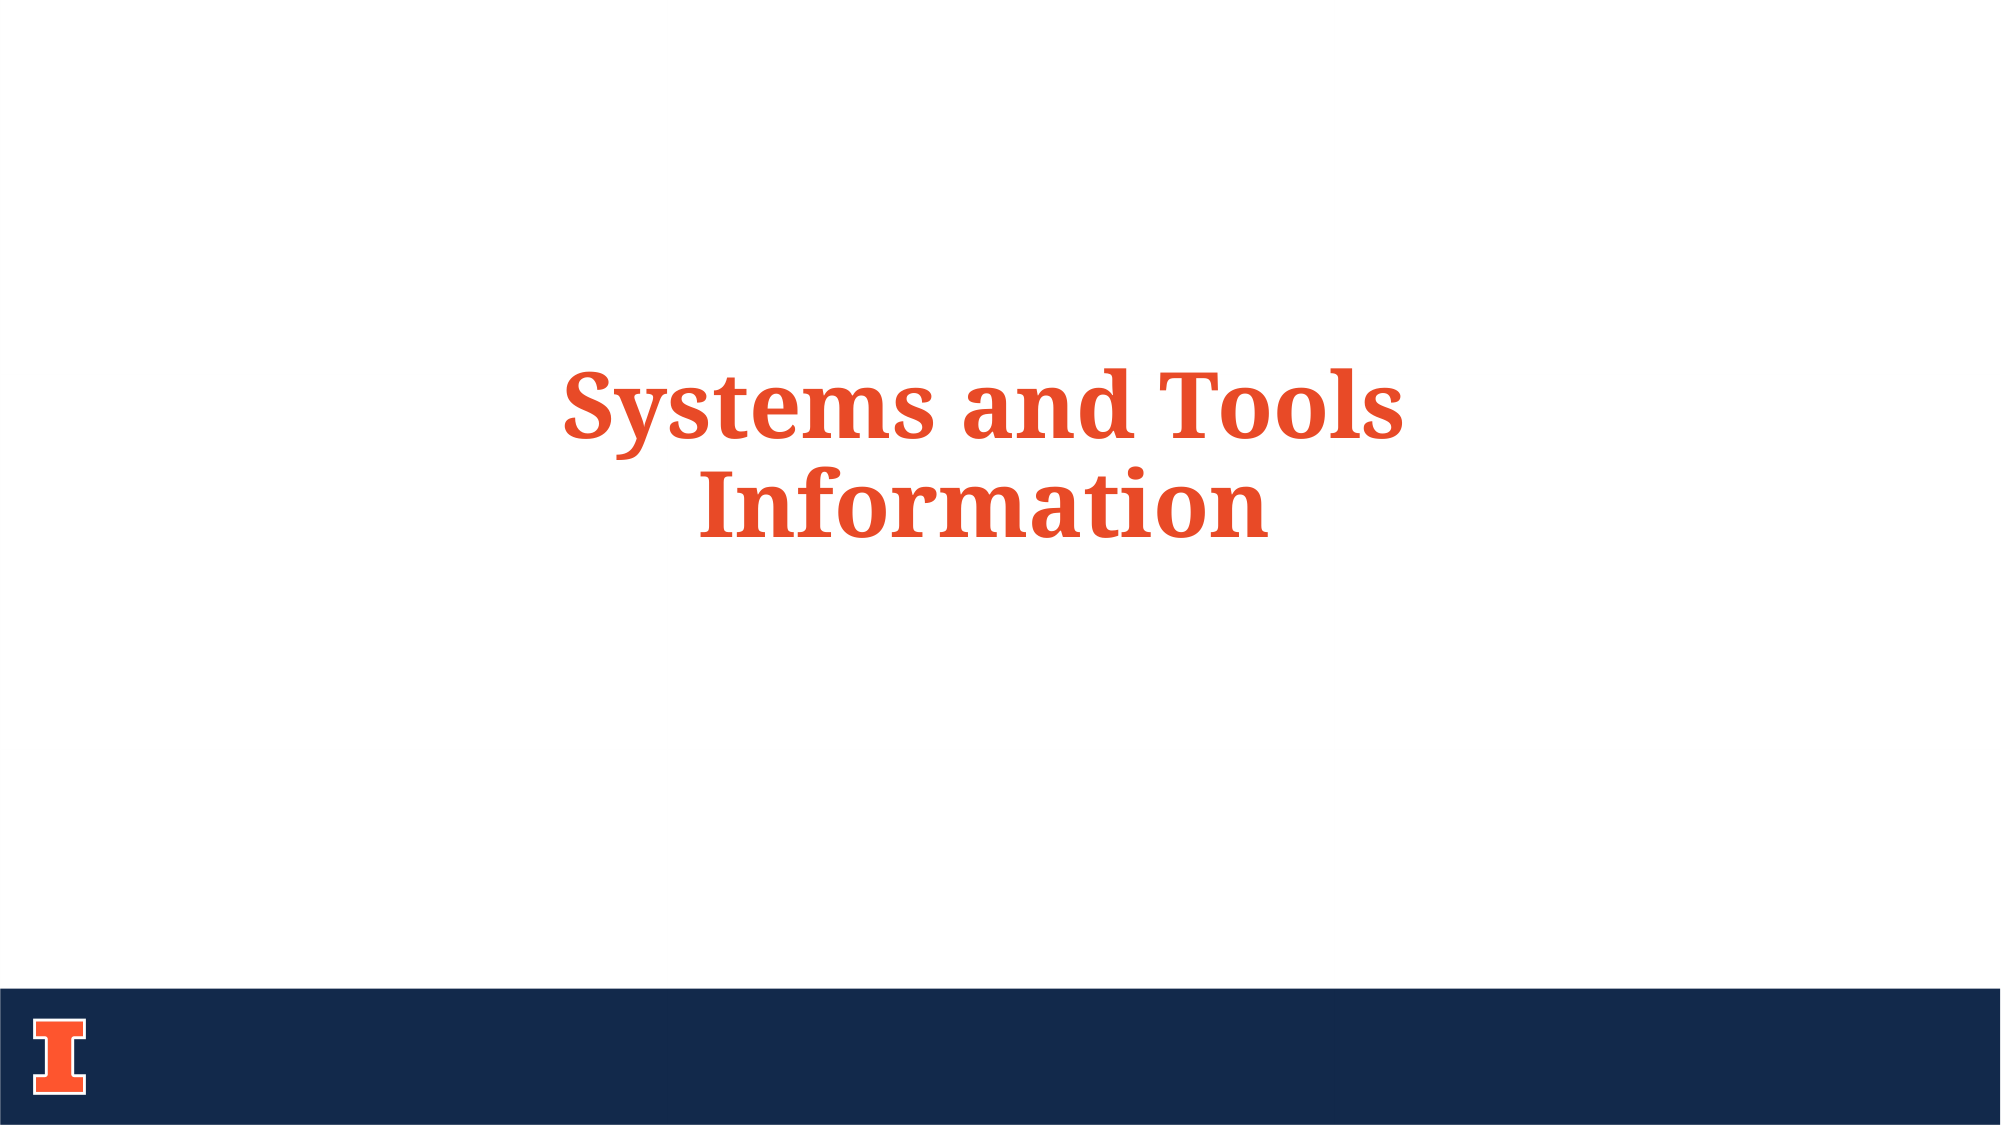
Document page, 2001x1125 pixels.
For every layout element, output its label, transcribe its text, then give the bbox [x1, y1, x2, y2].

title Systems and Tools Information [510, 262, 1460, 655]
picture [0, 0, 2001, 1125]
